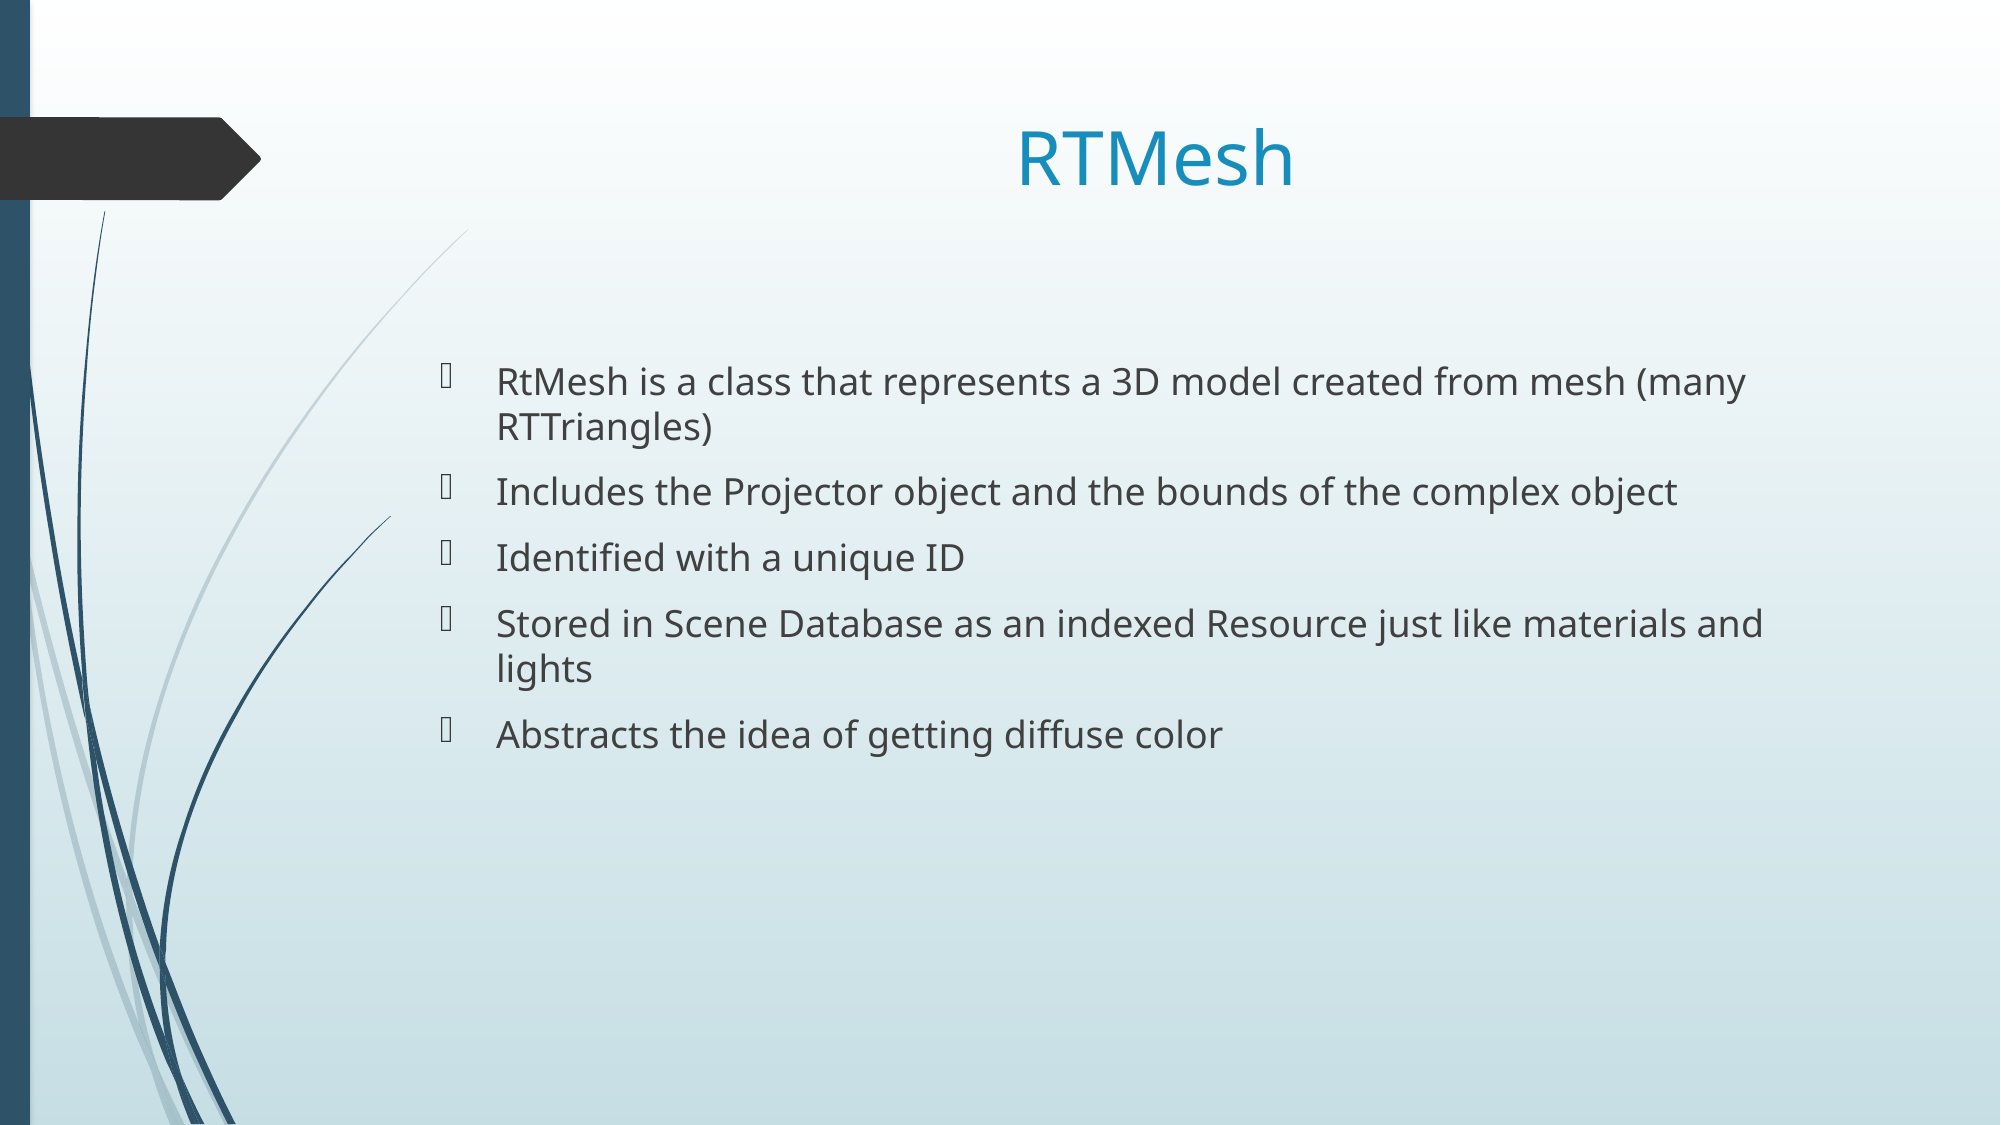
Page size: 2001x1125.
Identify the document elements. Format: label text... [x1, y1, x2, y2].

list RtMesh is a class that represents a 3D model created from mesh (many RTTriangles) Includes the Projector object and the bounds of the complex object Identified with a unique ID Stored in Scene Database as an indexed Resource just like materials and lights Abstracts the idea of getting diffuse color [424, 350, 1888, 970]
title RTMesh [425, 102, 1888, 313]
